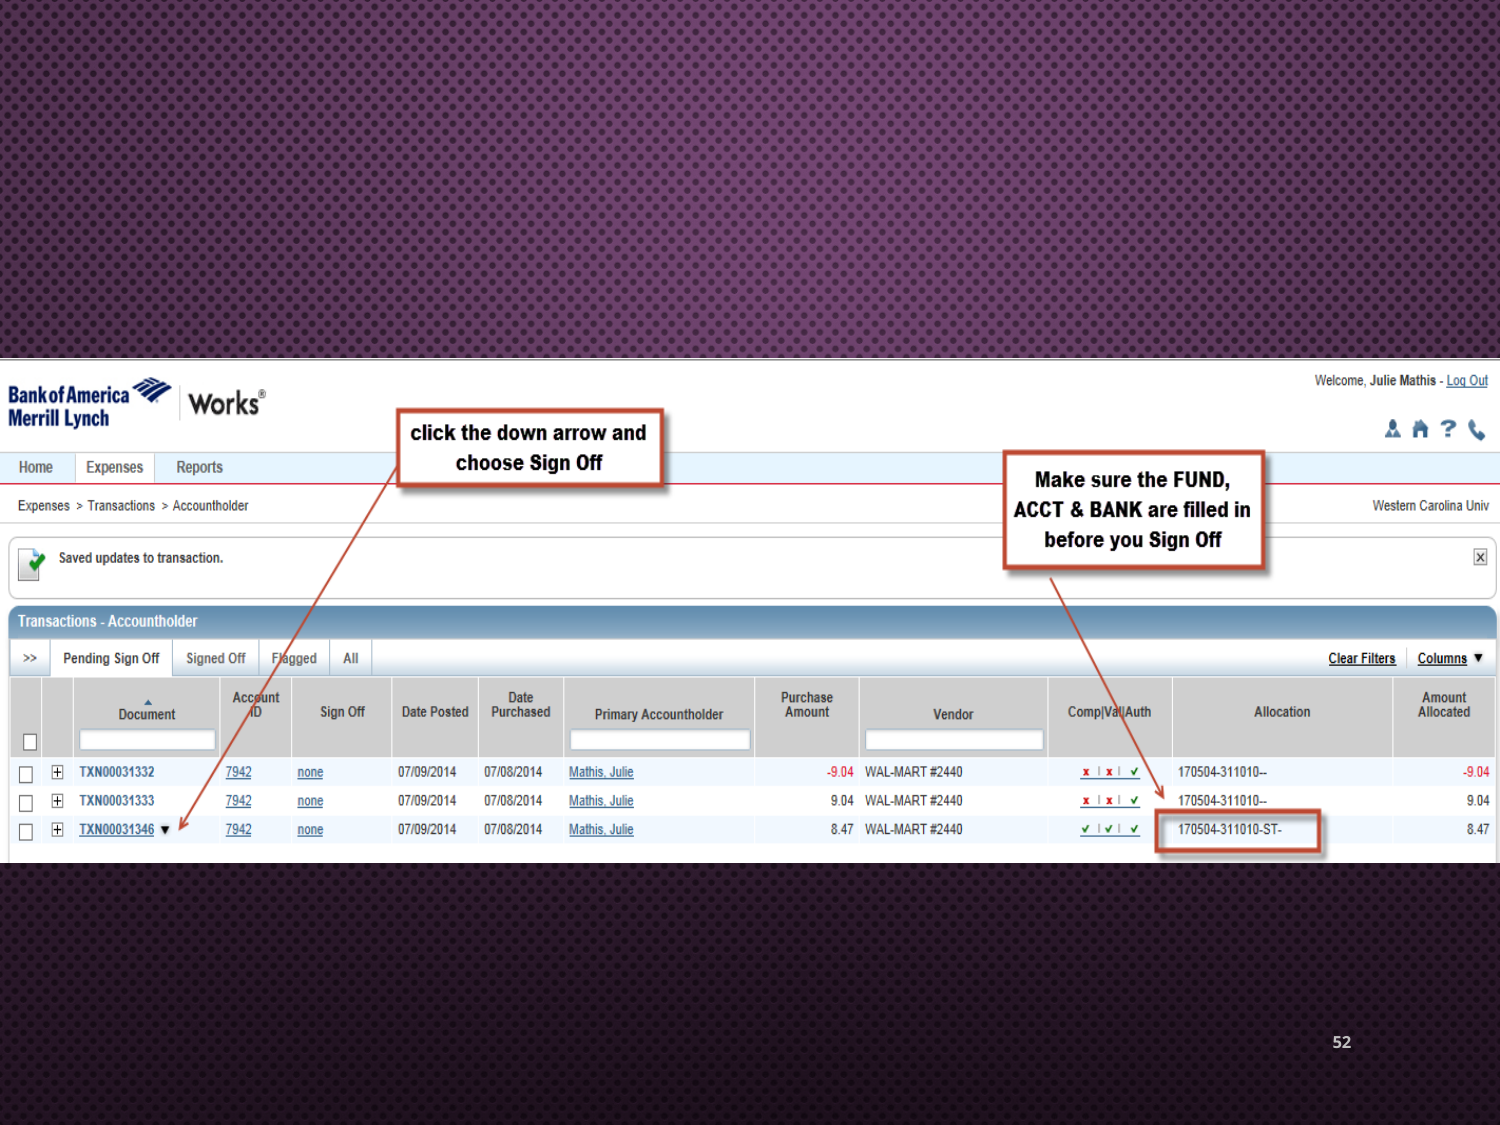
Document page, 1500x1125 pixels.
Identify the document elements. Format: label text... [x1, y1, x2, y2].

picture [0, 358, 1500, 863]
slide_number 52 [1298, 1013, 1367, 1074]
